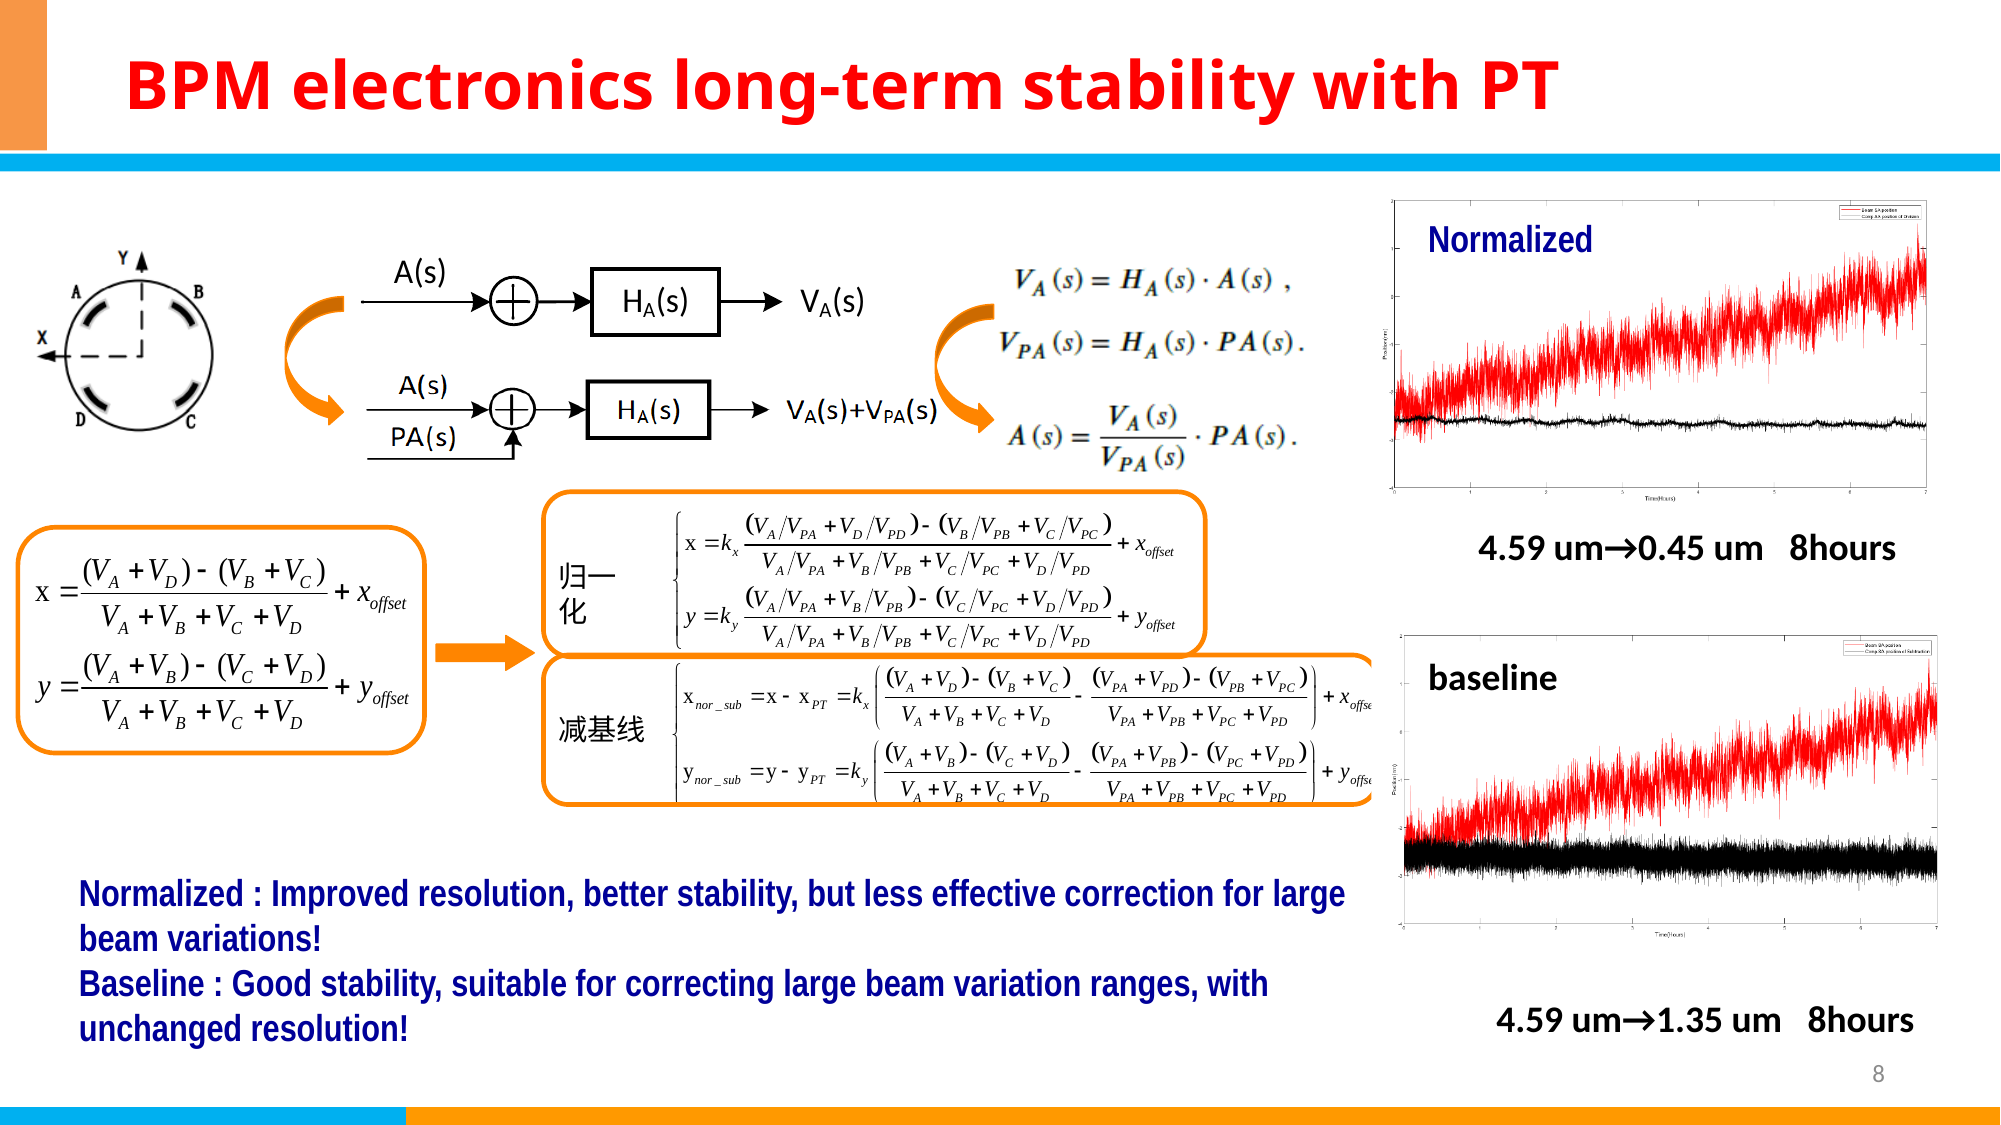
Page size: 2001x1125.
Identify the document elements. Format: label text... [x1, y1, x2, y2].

picture [1371, 609, 1953, 963]
title BPM electronics long-term stability with PT [109, 23, 1875, 143]
picture [1365, 174, 1946, 526]
text_box 4.59 um→1.35 um 8hours [1481, 987, 1933, 1048]
slide_number 8 [1433, 1042, 1900, 1103]
text_box 4.59 um→0.45 um 8hours [1463, 534, 1930, 575]
text_box Normalized : Improved resolution, better stability, but less effective correction for large beam variations! Baseline : Good stability, suitable for correcting large beam variation ranges, with unchanged resolution! [64, 861, 1399, 1057]
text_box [5, 229, 1385, 812]
